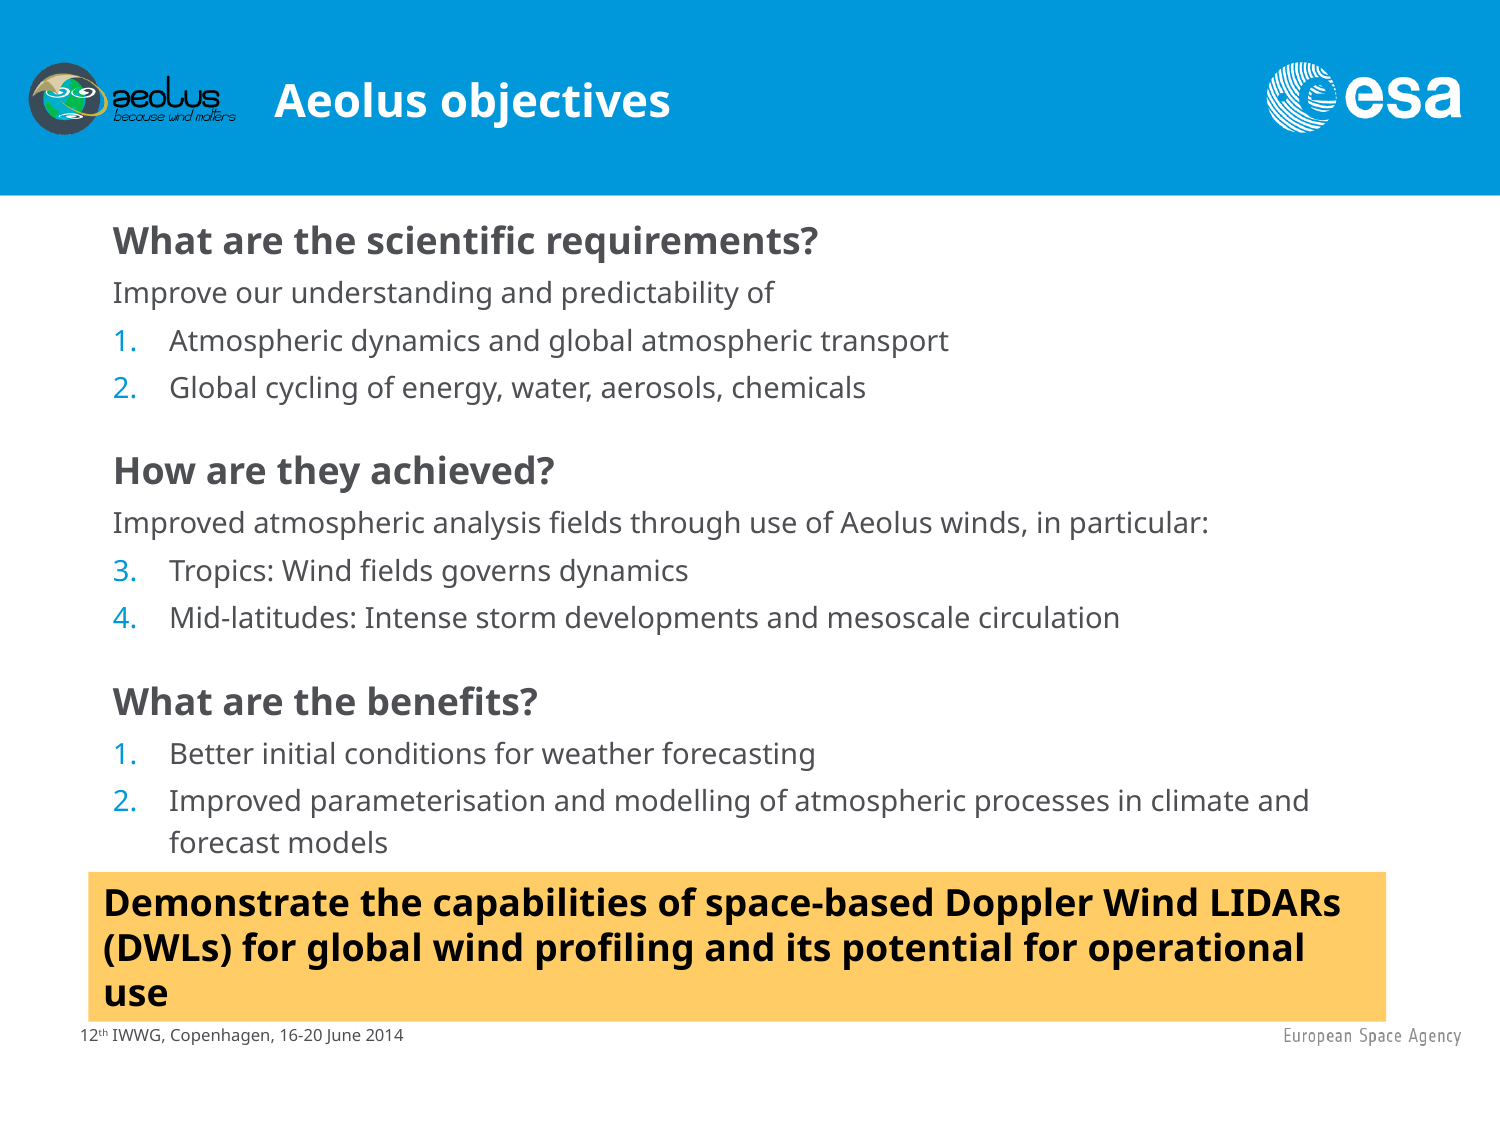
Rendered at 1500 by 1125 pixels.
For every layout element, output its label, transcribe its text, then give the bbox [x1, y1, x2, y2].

picture [1291, 126, 1299, 131]
picture [1279, 64, 1298, 86]
picture [1346, 78, 1382, 118]
picture [1388, 78, 1420, 118]
title Aeolus objectives [259, 63, 1236, 134]
text_box Demonstrate the capabilities of space-based Doppler Wind LIDARs (DWLs) for global wind profiling and its potential for operational use [88, 871, 1387, 1022]
picture [1268, 102, 1275, 112]
picture [29, 63, 107, 134]
picture [1283, 85, 1288, 95]
picture [1268, 92, 1274, 103]
picture [1276, 74, 1280, 88]
picture [1270, 85, 1274, 95]
picture [1291, 98, 1300, 107]
picture [1287, 118, 1297, 125]
list What are the scientific requirements? Improve our understanding and predictability of Atmospheric dynamics and global atmospheric transport Global cycling of energy, water, aerosols, chemicals How are they achieved? Improved atmospheric analysis fields through use of Aeolus winds, in particular: Tropics: Wind fields governs dynamics Mid-latitudes: Intense storm developments and mesoscale circulation What are the benefits? Better initial conditions for weather forecasting Improved parameterisation and modelling of atmospheric processes in climate and forecast models [97, 201, 1395, 910]
picture [1279, 111, 1286, 117]
picture [1275, 98, 1284, 110]
picture [1272, 79, 1278, 94]
picture [1426, 78, 1460, 118]
picture [1264, 1020, 1500, 1059]
picture [1292, 111, 1300, 117]
